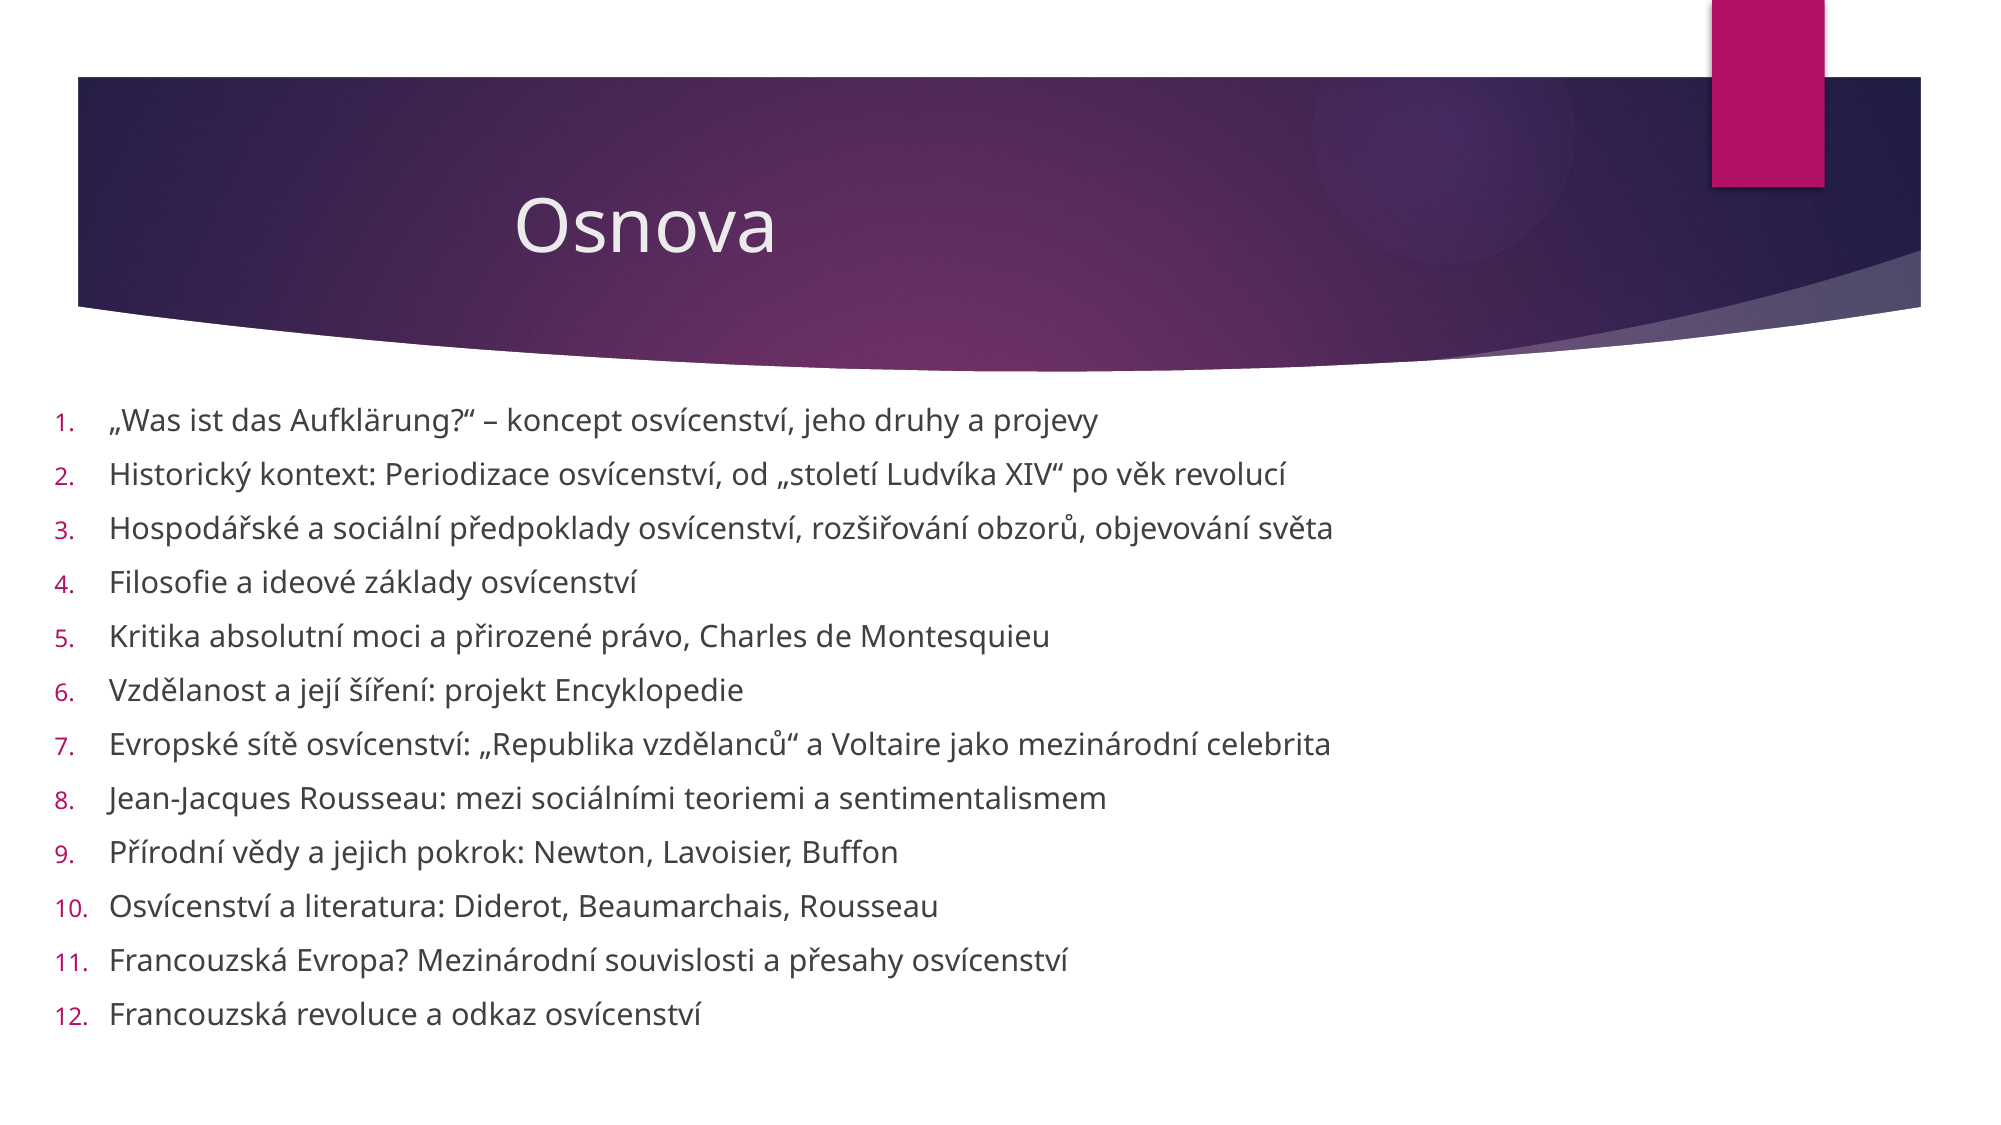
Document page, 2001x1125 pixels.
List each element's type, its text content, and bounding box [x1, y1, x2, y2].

list „Was ist das Aufklärung?“ – koncept osvícenství, jeho druhy a projevy Historický kontext: Periodizace osvícenství, od „století Ludvíka XIV“ po věk revolucí Hospodářské a sociální předpoklady osvícenství, rozšiřování obzorů, objevování světa Filosofie a ideové základy osvícenství Kritika absolutní moci a přirozené právo, Charles de Montesquieu Vzdělanost a její šíření: projekt Encyklopedie Evropské sítě osvícenství: „Republika vzdělanců“ a Voltaire jako mezinárodní celebrita Jean-Jacques Rousseau: mezi sociálními teoriemi a sentimentalismem Přírodní vědy a jejich pokrok: Newton, Lavoisier, Buffon Osvícenství a literatura: Diderot, Beaumarchais, Rousseau Francouzská Evropa? Mezinárodní souvislosti a přesahy osvícenství Francouzská revoluce a odkaz osvícenství [39, 393, 1675, 1046]
title Osnova [498, 164, 1936, 281]
